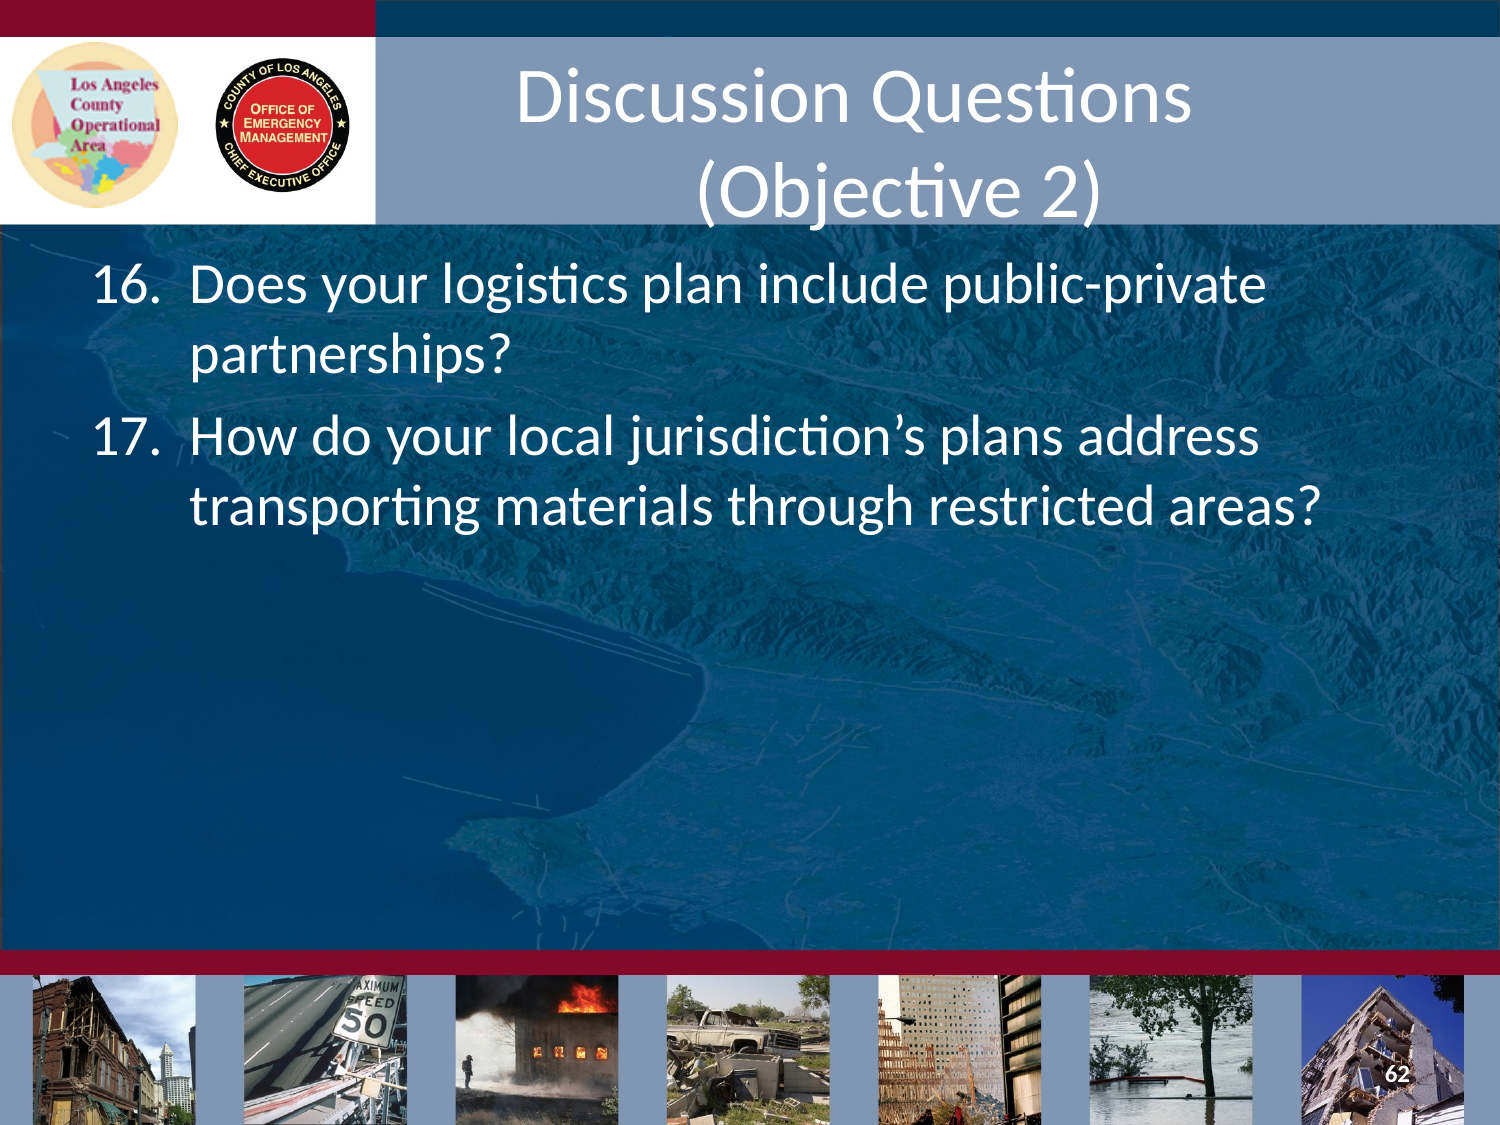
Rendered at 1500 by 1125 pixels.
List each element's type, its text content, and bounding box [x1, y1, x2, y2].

picture [0, 0, 1500, 1125]
text_box 62 [1074, 1042, 1425, 1103]
title Discussion Questions (Objective 2) [374, 44, 1426, 233]
list 16. Does your logistics plan include public-private partnerships? 17. How do your local jurisdiction’s plans address transporting materials through restricted areas? [74, 237, 1426, 981]
